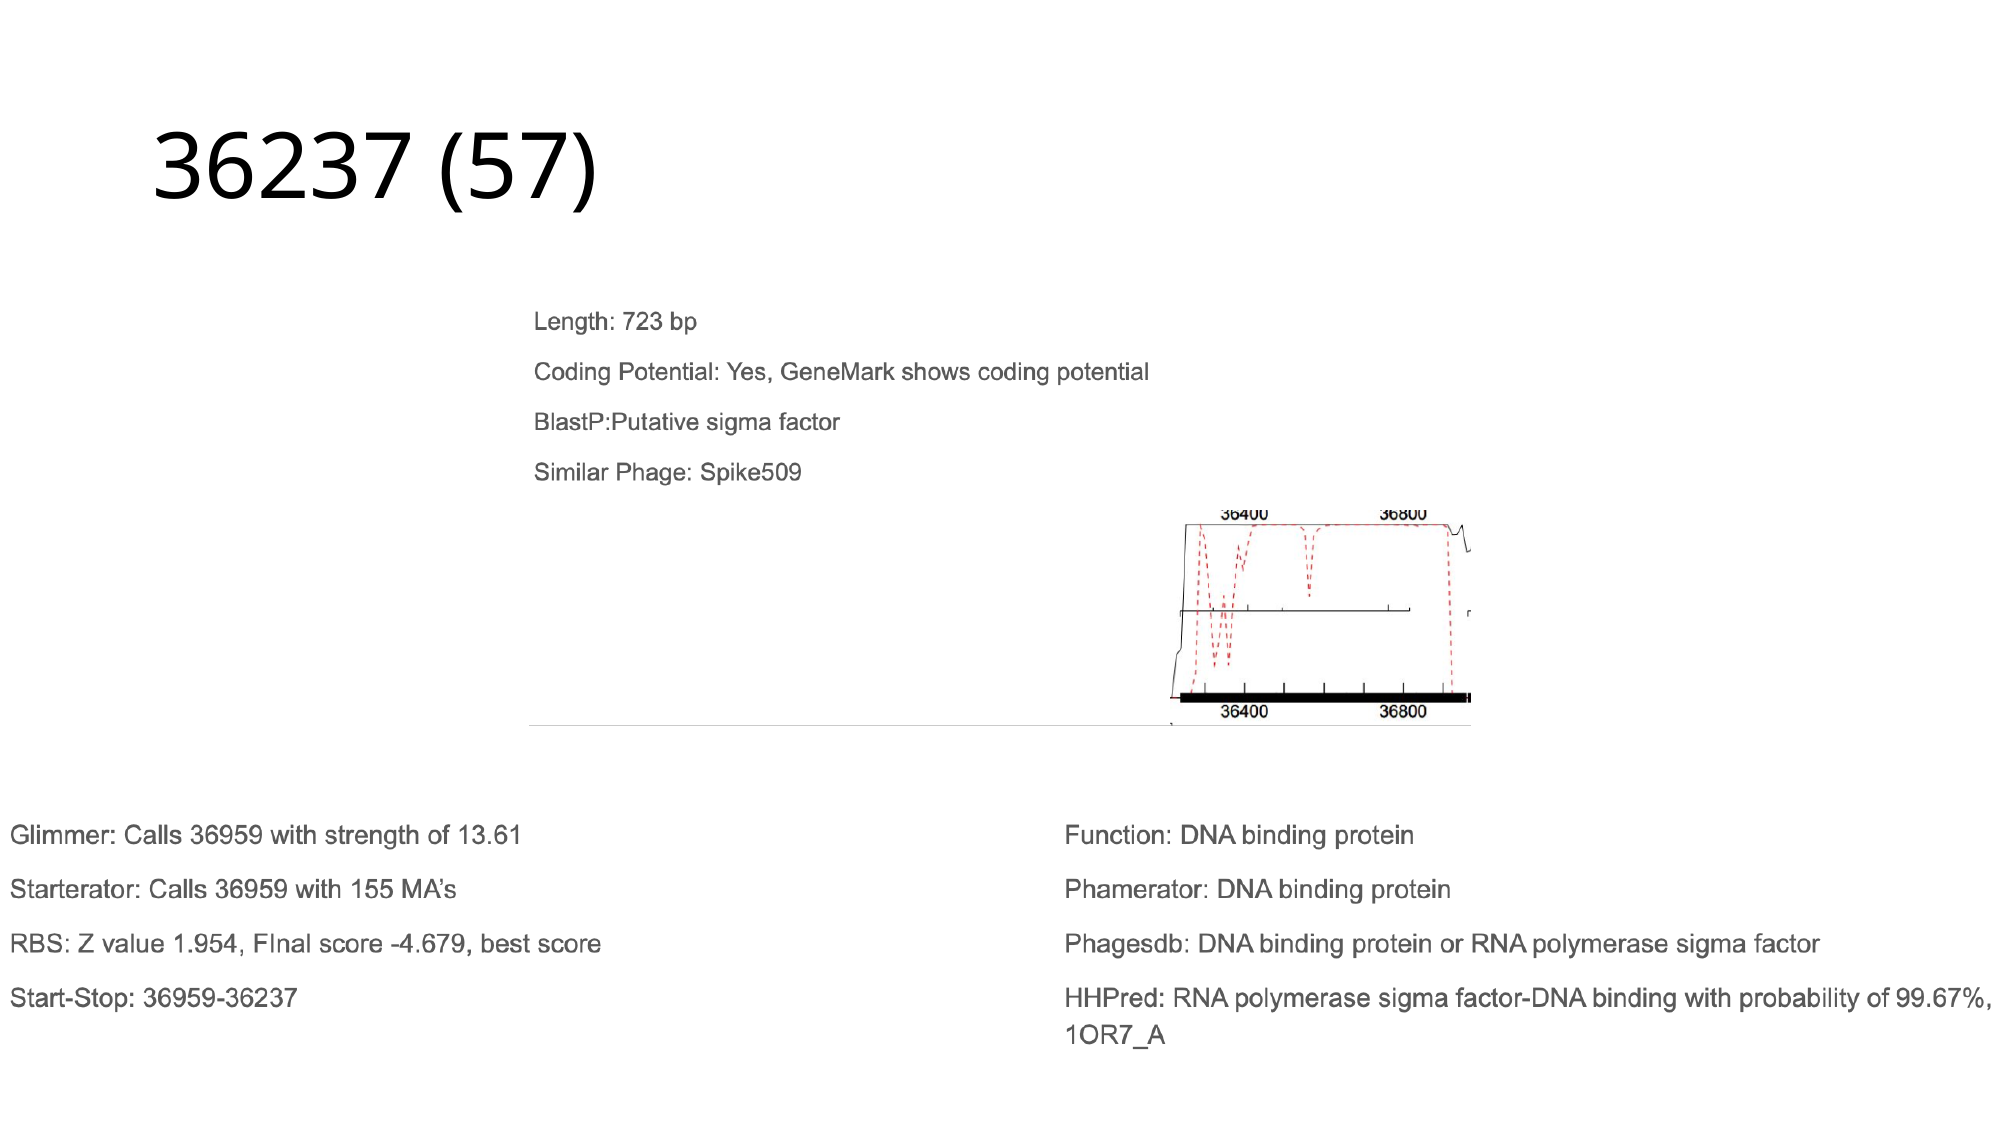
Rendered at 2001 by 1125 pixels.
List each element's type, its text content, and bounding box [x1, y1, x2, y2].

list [529, 303, 1471, 726]
picture [0, 817, 2000, 1058]
title 36237 (57) [137, 59, 1863, 278]
